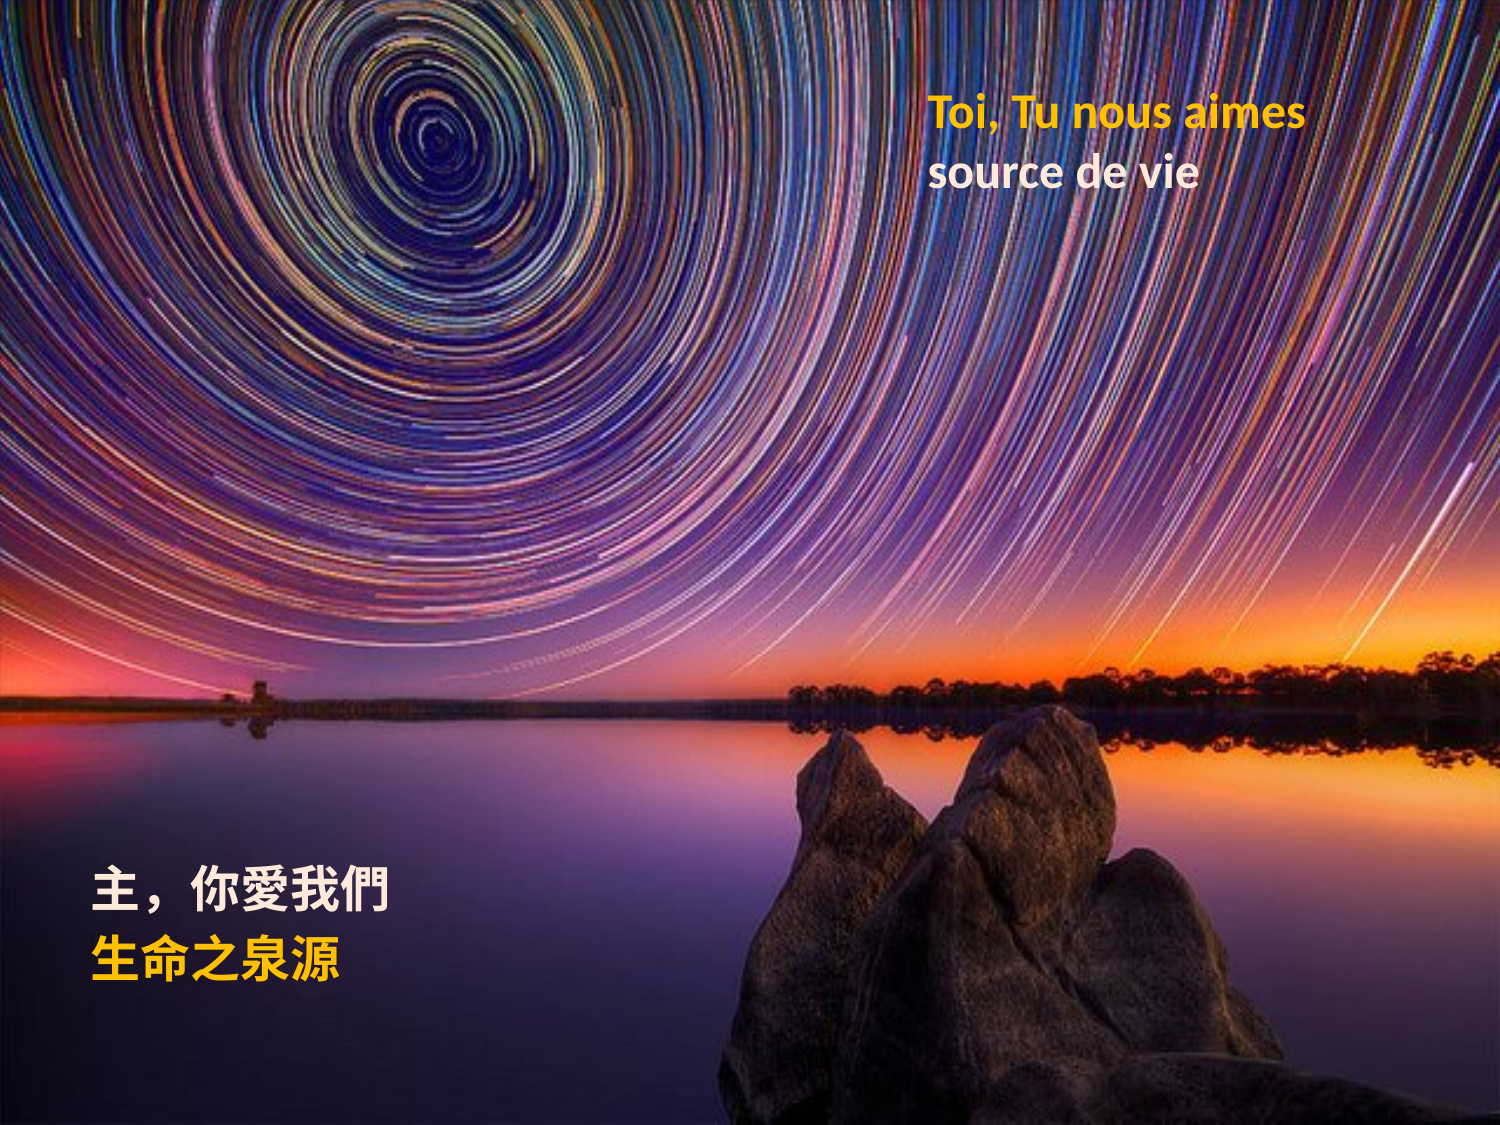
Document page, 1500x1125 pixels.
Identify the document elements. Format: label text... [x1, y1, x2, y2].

picture [0, 0, 1500, 1125]
title Toi, Tu nous aimes source de vie [912, 45, 1425, 233]
list 主，你愛我們 生命之泉源 [75, 849, 1425, 1005]
